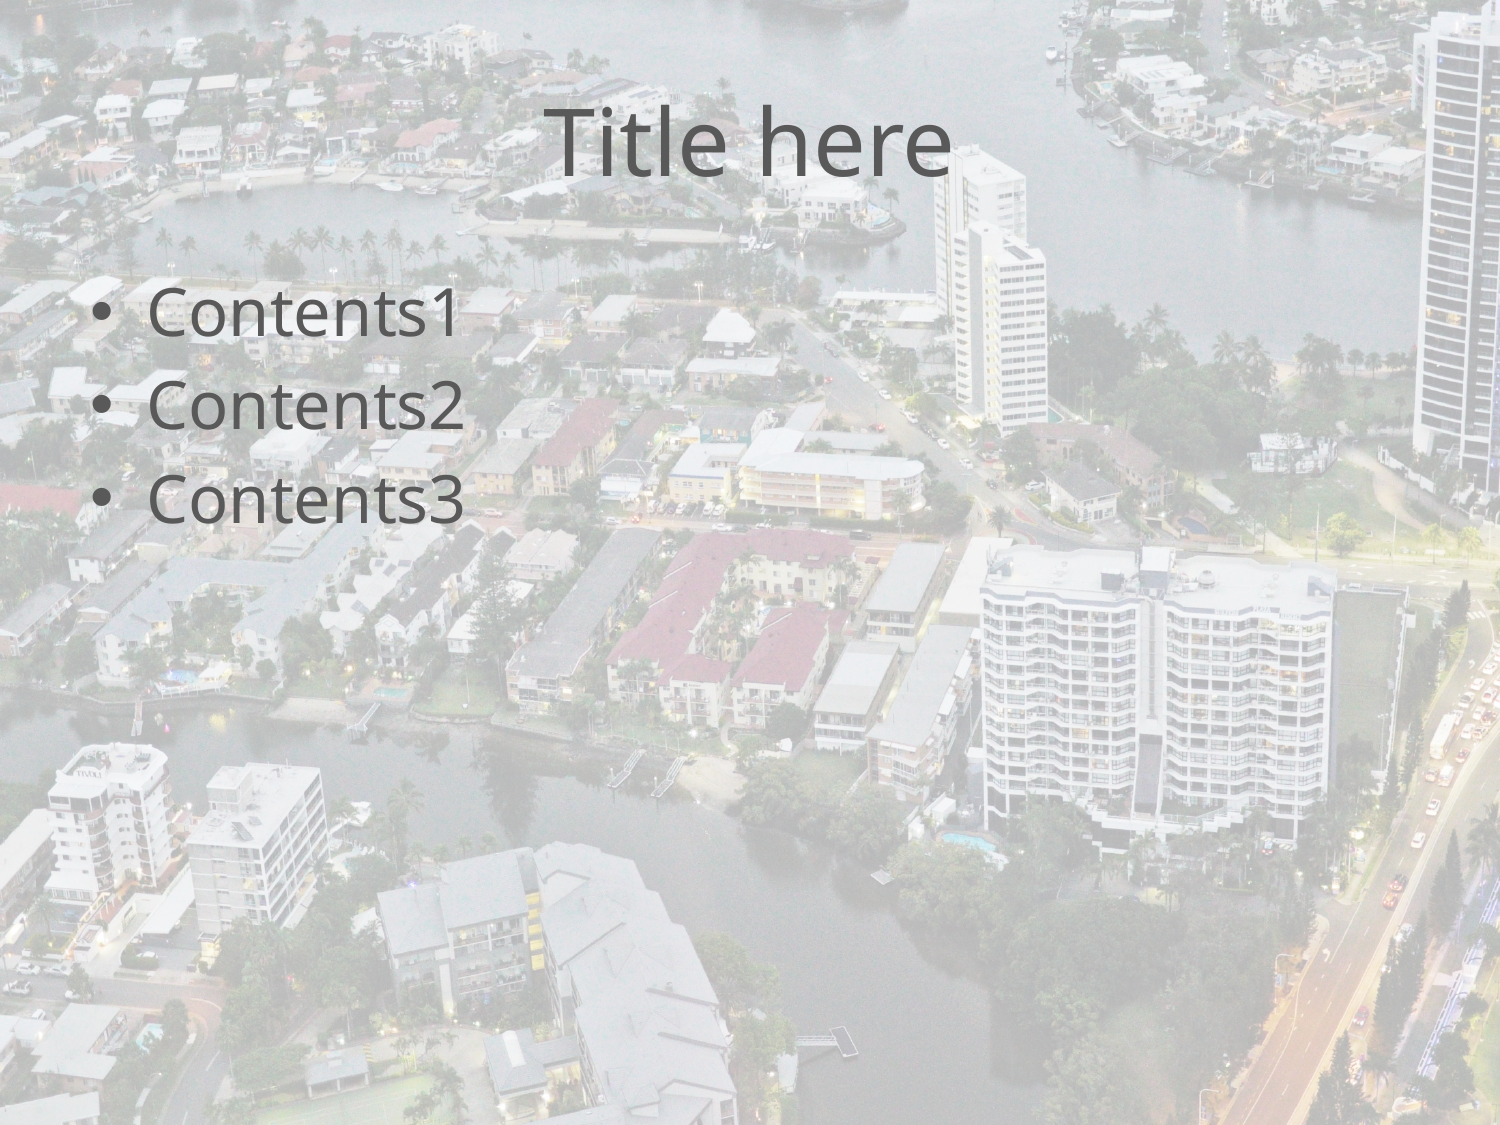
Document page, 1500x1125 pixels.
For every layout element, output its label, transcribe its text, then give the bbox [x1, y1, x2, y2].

list Contents1 Contents2 Contents3 [75, 262, 1425, 1005]
title Title here [75, 45, 1425, 233]
text_box [0, 0, 1500, 1125]
